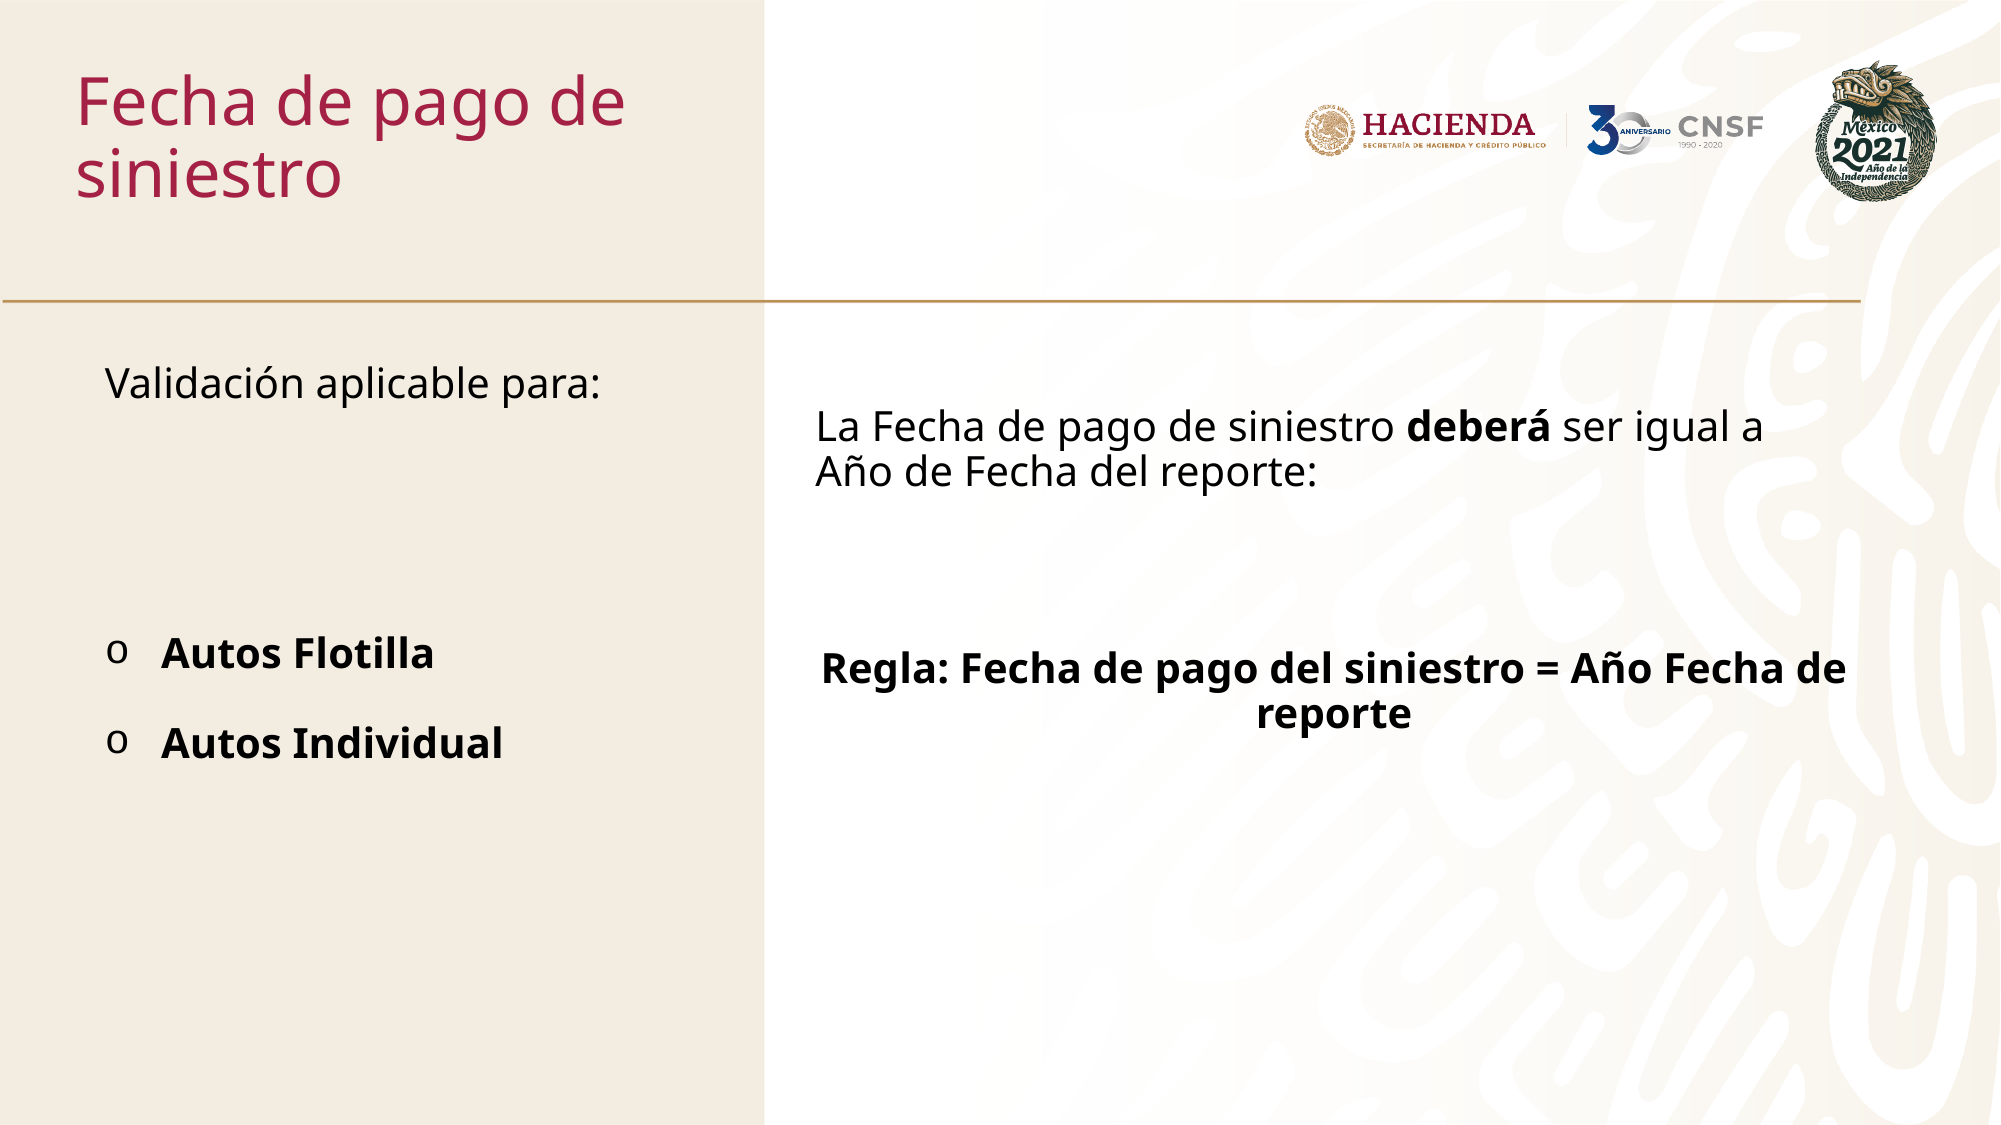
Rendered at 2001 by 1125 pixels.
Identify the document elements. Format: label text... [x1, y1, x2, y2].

list La Fecha de pago de siniestro deberá ser igual a Año de Fecha del reporte: Regla: Fecha de pago del siniestro = Año Fecha de reporte [800, 397, 1868, 970]
list Validación aplicable para: Autos Flotilla Autos Individual [60, 354, 719, 1014]
picture [0, 0, 2001, 1125]
list Fecha de pago de siniestro [60, 60, 719, 274]
